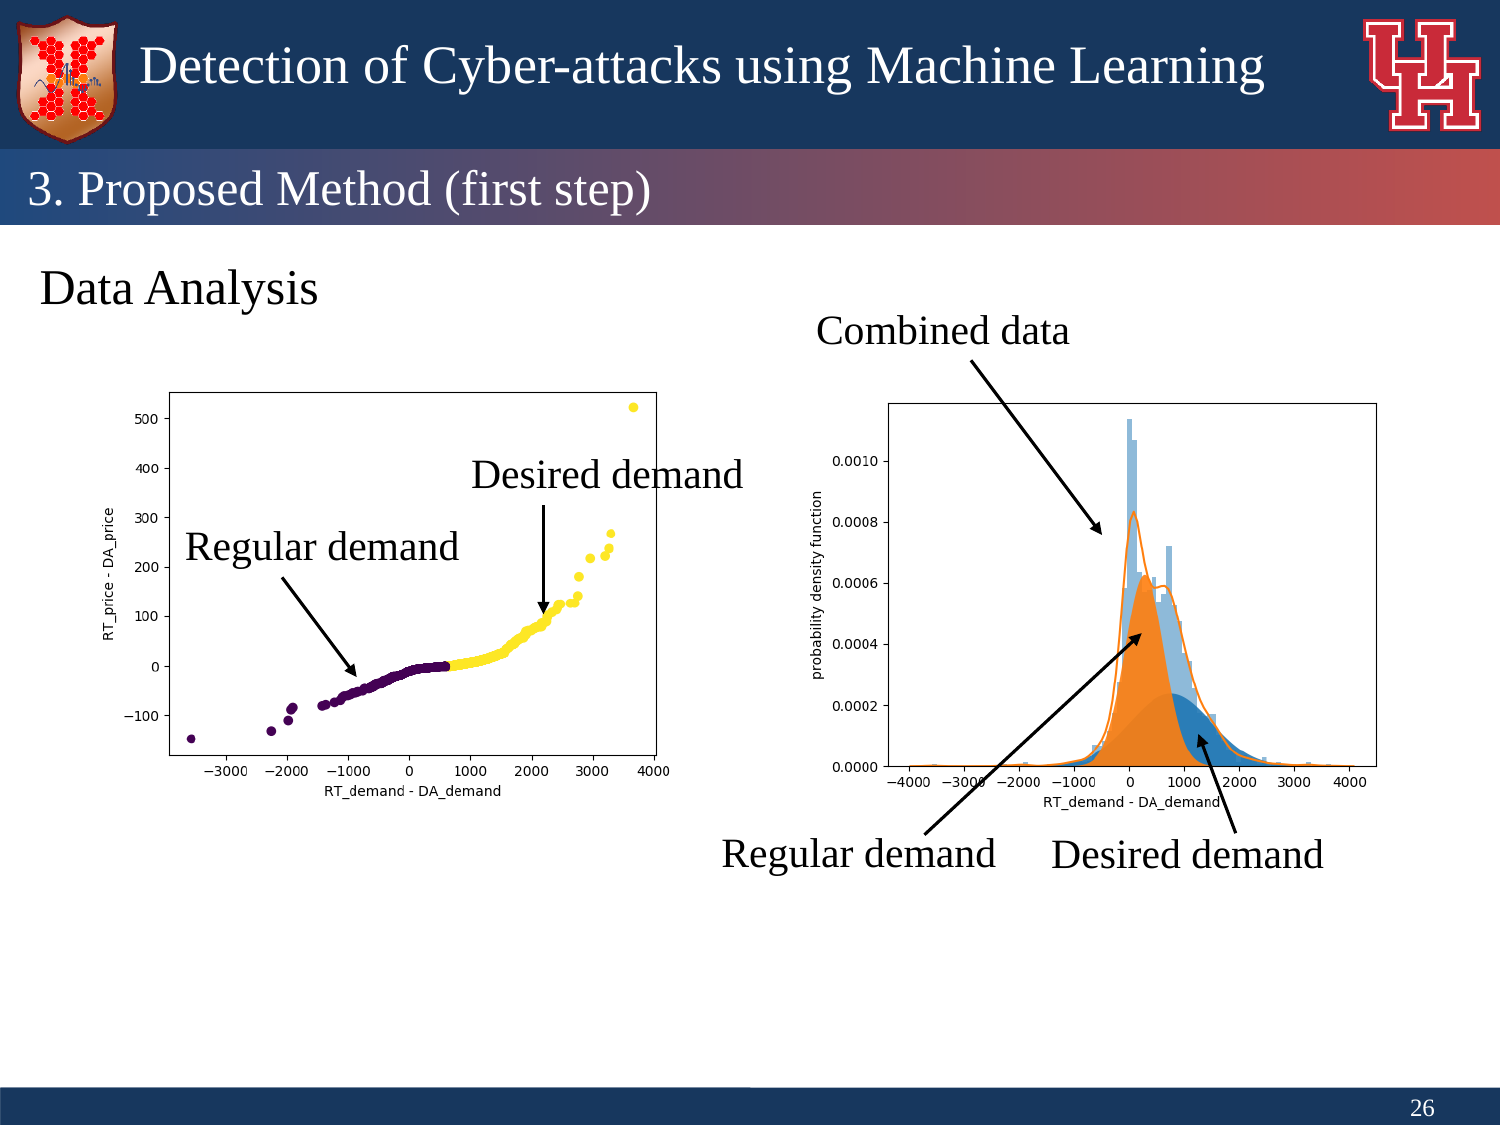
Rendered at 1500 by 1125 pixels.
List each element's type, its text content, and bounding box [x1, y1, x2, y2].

picture [0, 12, 159, 151]
picture [1362, 18, 1482, 132]
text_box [24, 246, 1470, 1072]
text_box 3. Proposed Method (first step) [12, 148, 1250, 211]
text_box Detection of Cyber-attacks using Machine Learning [162, 22, 1375, 135]
